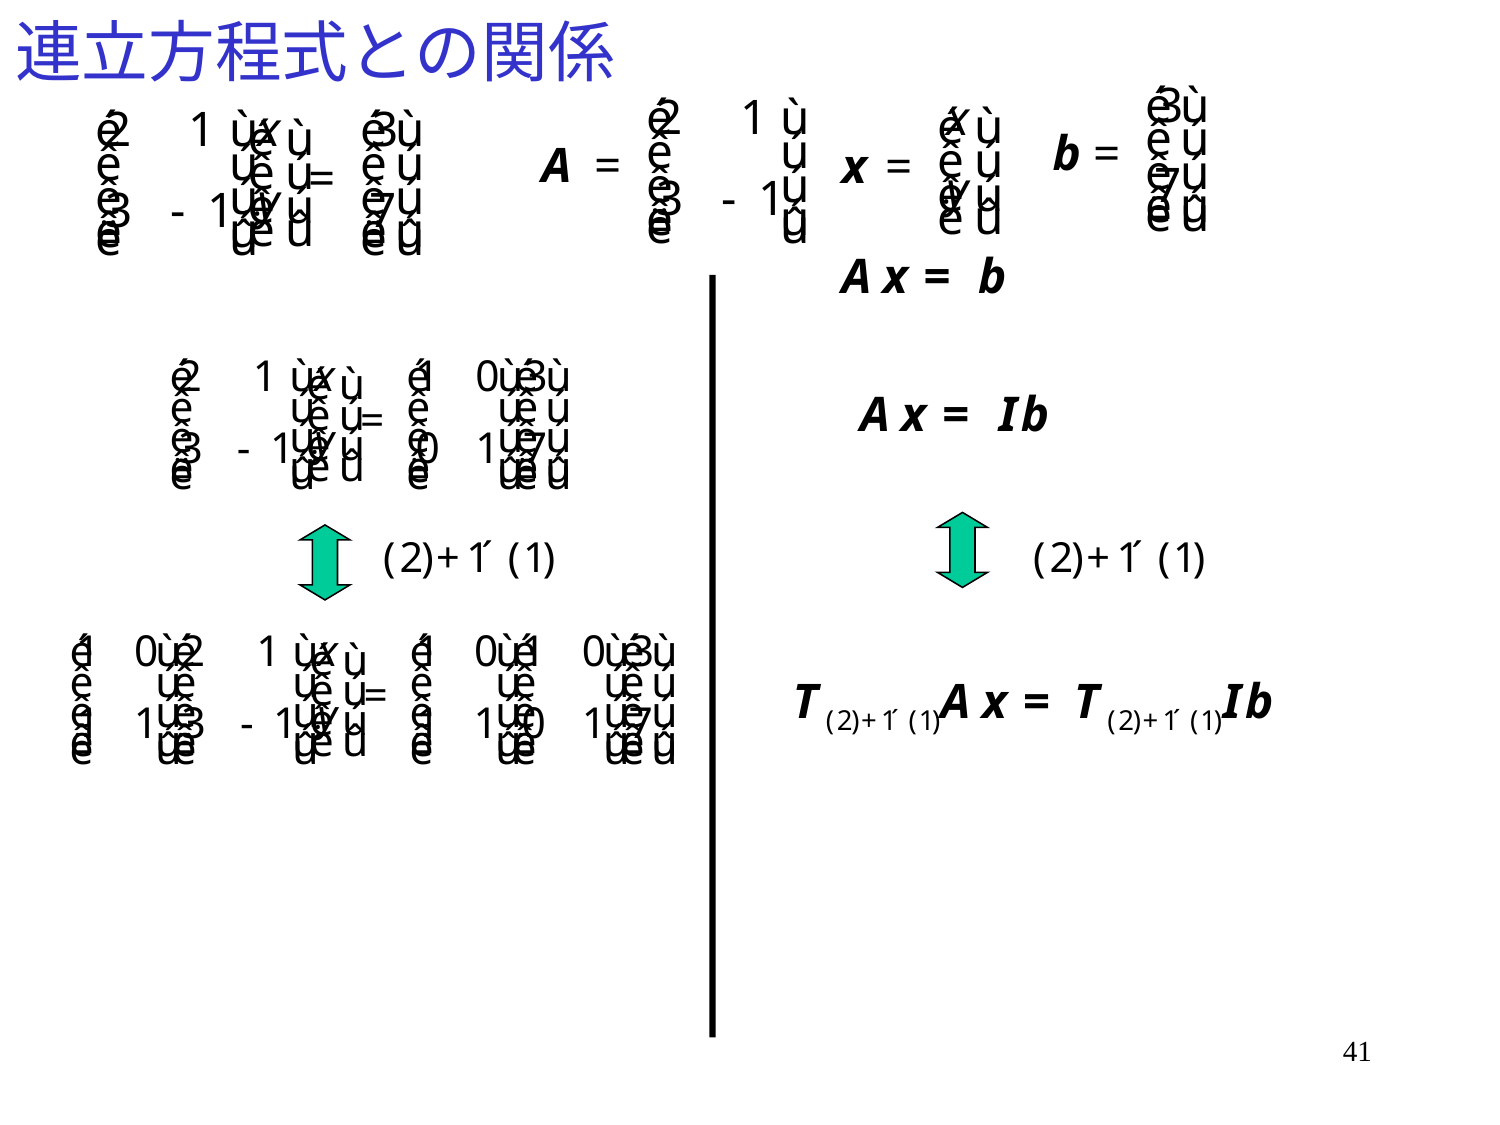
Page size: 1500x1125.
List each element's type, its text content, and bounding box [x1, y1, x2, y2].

text_box [937, 512, 988, 588]
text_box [837, 99, 993, 244]
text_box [1049, 74, 1201, 243]
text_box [537, 87, 800, 255]
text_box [855, 387, 1059, 440]
slide_number 41 [1074, 1024, 1388, 1101]
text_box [793, 674, 1282, 747]
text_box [62, 624, 668, 775]
title 連立方程式との関係 [0, 0, 1126, 101]
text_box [837, 249, 1017, 302]
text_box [1024, 524, 1223, 597]
text_box [300, 524, 351, 600]
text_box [374, 524, 573, 597]
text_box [162, 349, 563, 500]
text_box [87, 99, 413, 268]
